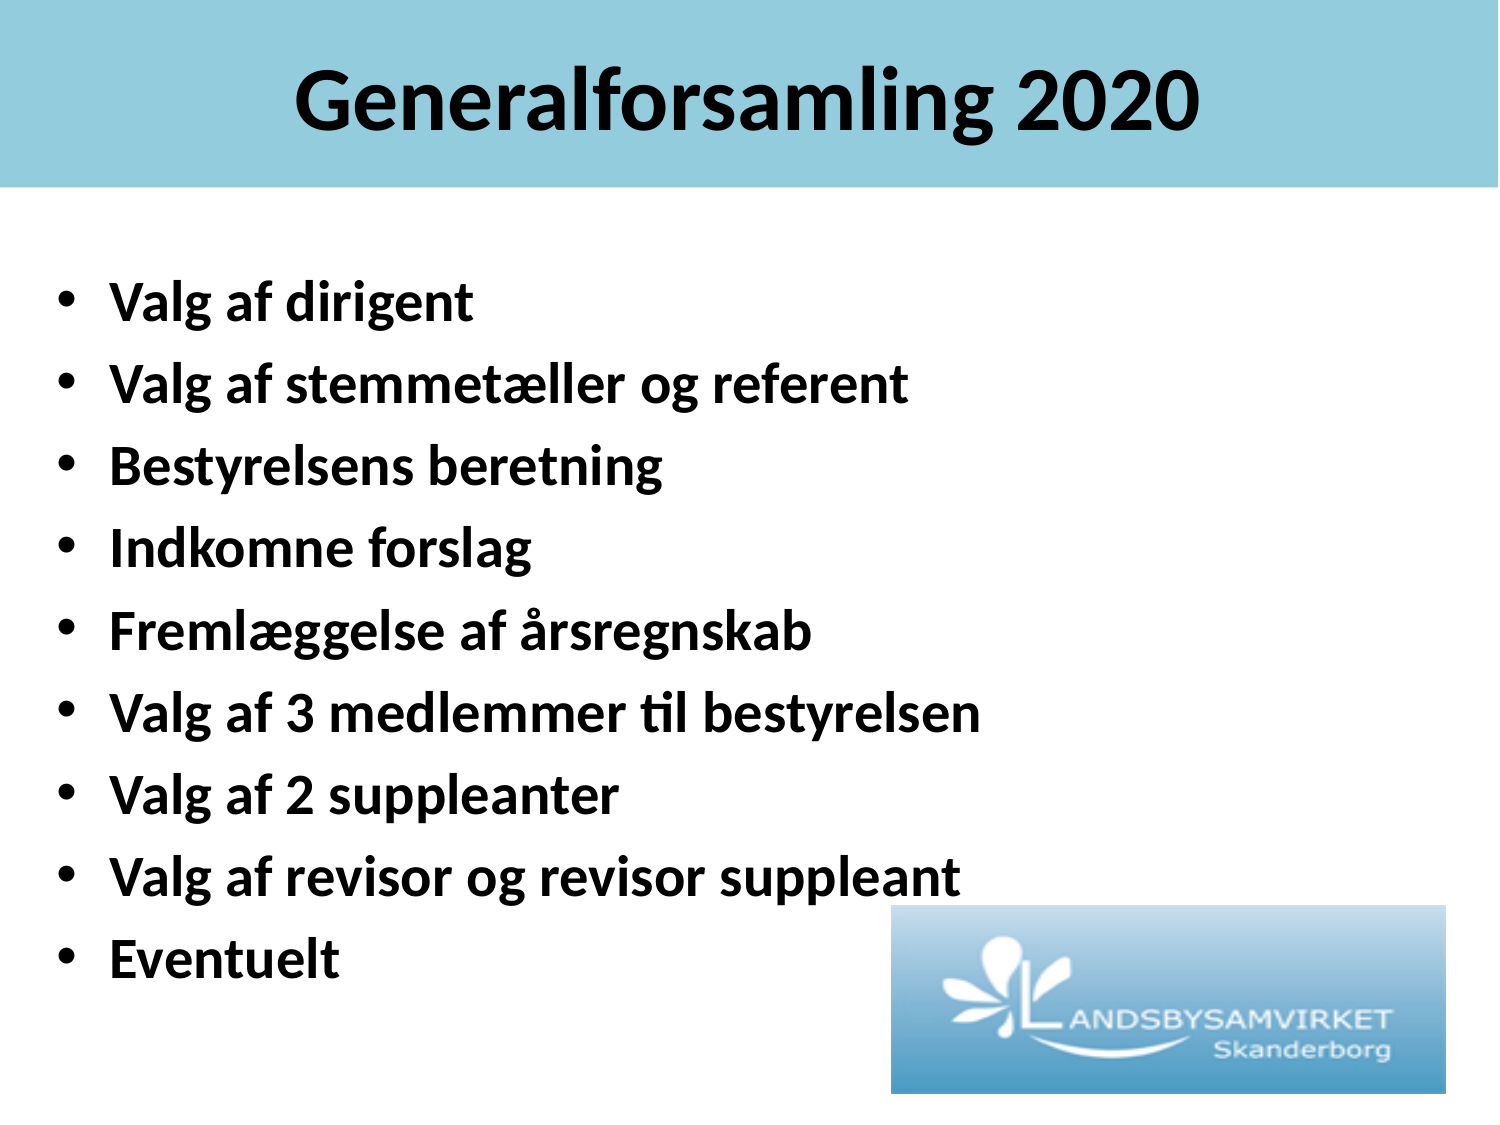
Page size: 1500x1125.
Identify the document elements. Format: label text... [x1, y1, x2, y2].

list Valg af dirigent Valg af stemmetæller og referent Bestyrelsens beretning Indkomne forslag Fremlæggelse af årsregnskab Valg af 3 medlemmer til bestyrelsen Valg af 2 suppleanter Valg af revisor og revisor suppleant Eventuelt [41, 255, 1392, 998]
picture [891, 904, 1446, 1095]
title Generalforsamling 2020 [0, 0, 1499, 188]
